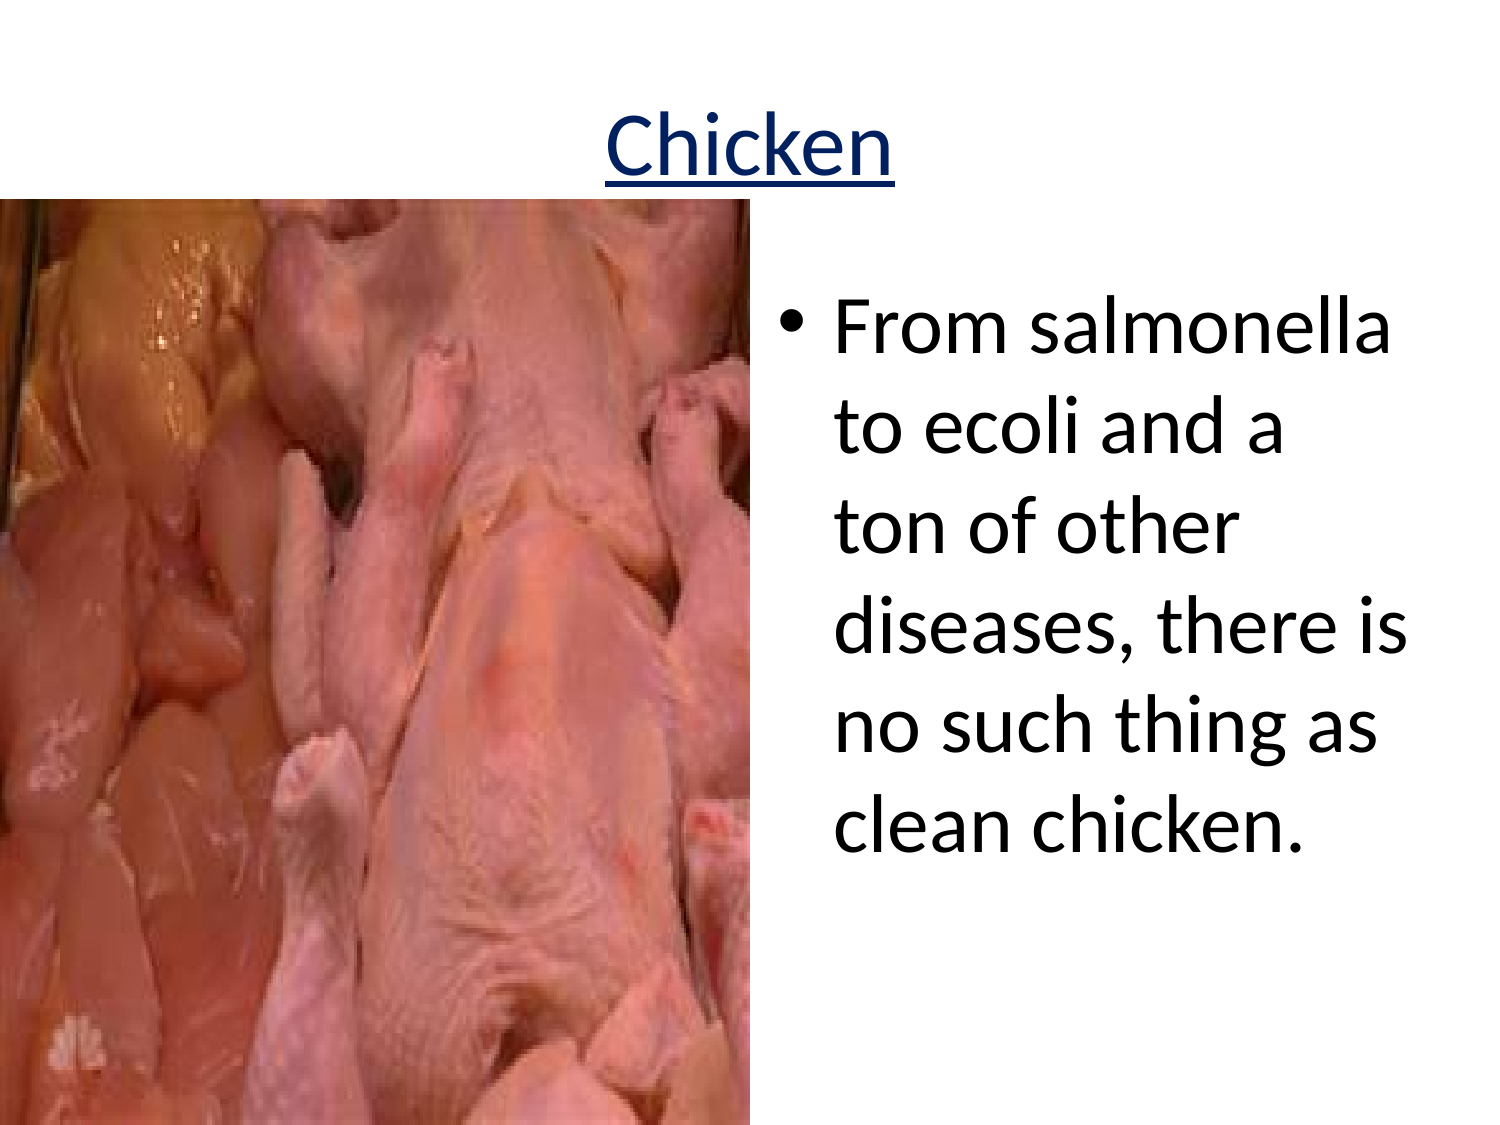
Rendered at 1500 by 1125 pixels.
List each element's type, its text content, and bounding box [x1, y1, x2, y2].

list From salmonella to ecoli and a ton of other diseases, there is no such thing as clean chicken. [762, 262, 1425, 1005]
title Chicken [75, 45, 1425, 233]
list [0, 199, 751, 1125]
